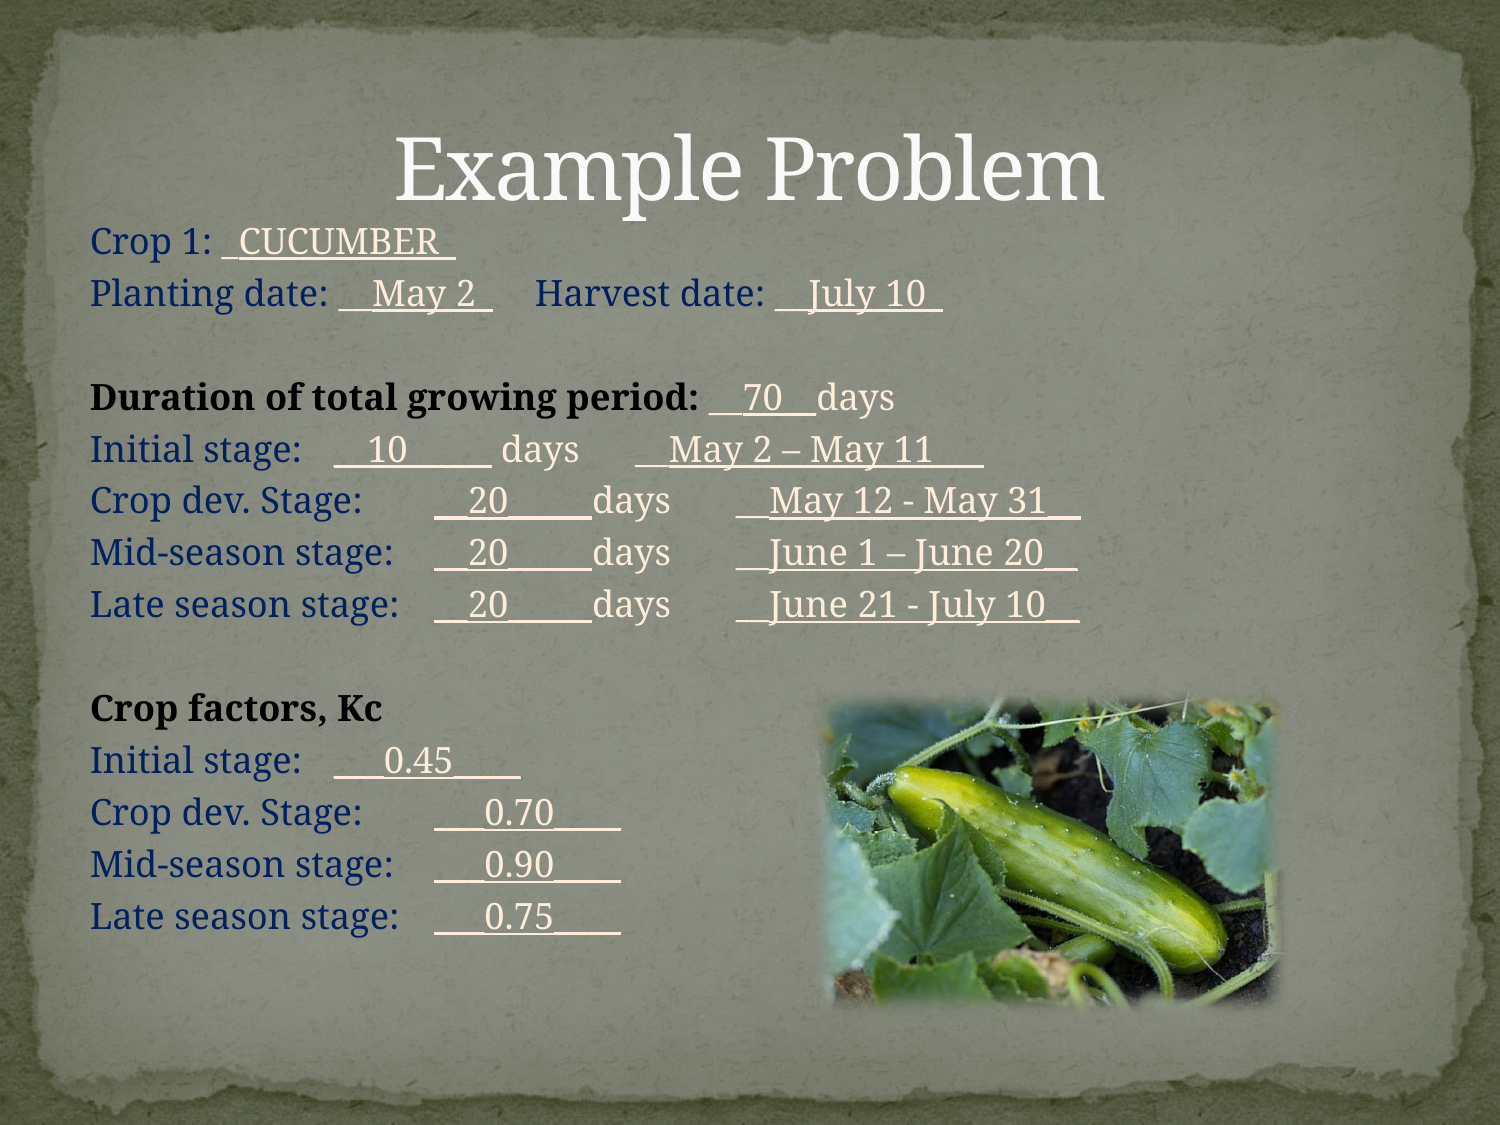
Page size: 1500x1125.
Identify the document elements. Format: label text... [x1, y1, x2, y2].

list Crop 1: _CUCUMBER_ Planting date: __May 2_ Harvest date: __July 10_ Duration of total growing period: __70__days Initial stage: __10_____ days __May 2 – May 11___ Crop dev. Stage: __20_____days __May 12 - May 31__ Mid-season stage: __20_____days __June 1 – June 20__ Late season stage: __20_____days __June 21 - July 10__ Crop factors, Kc Initial stage: ___0.45____ Crop dev. Stage: ___0.70____ Mid-season stage: ___0.90____ Late season stage: ___0.75____ [75, 225, 1409, 1000]
title Example Problem [74, 24, 1425, 225]
picture [812, 689, 1289, 1017]
